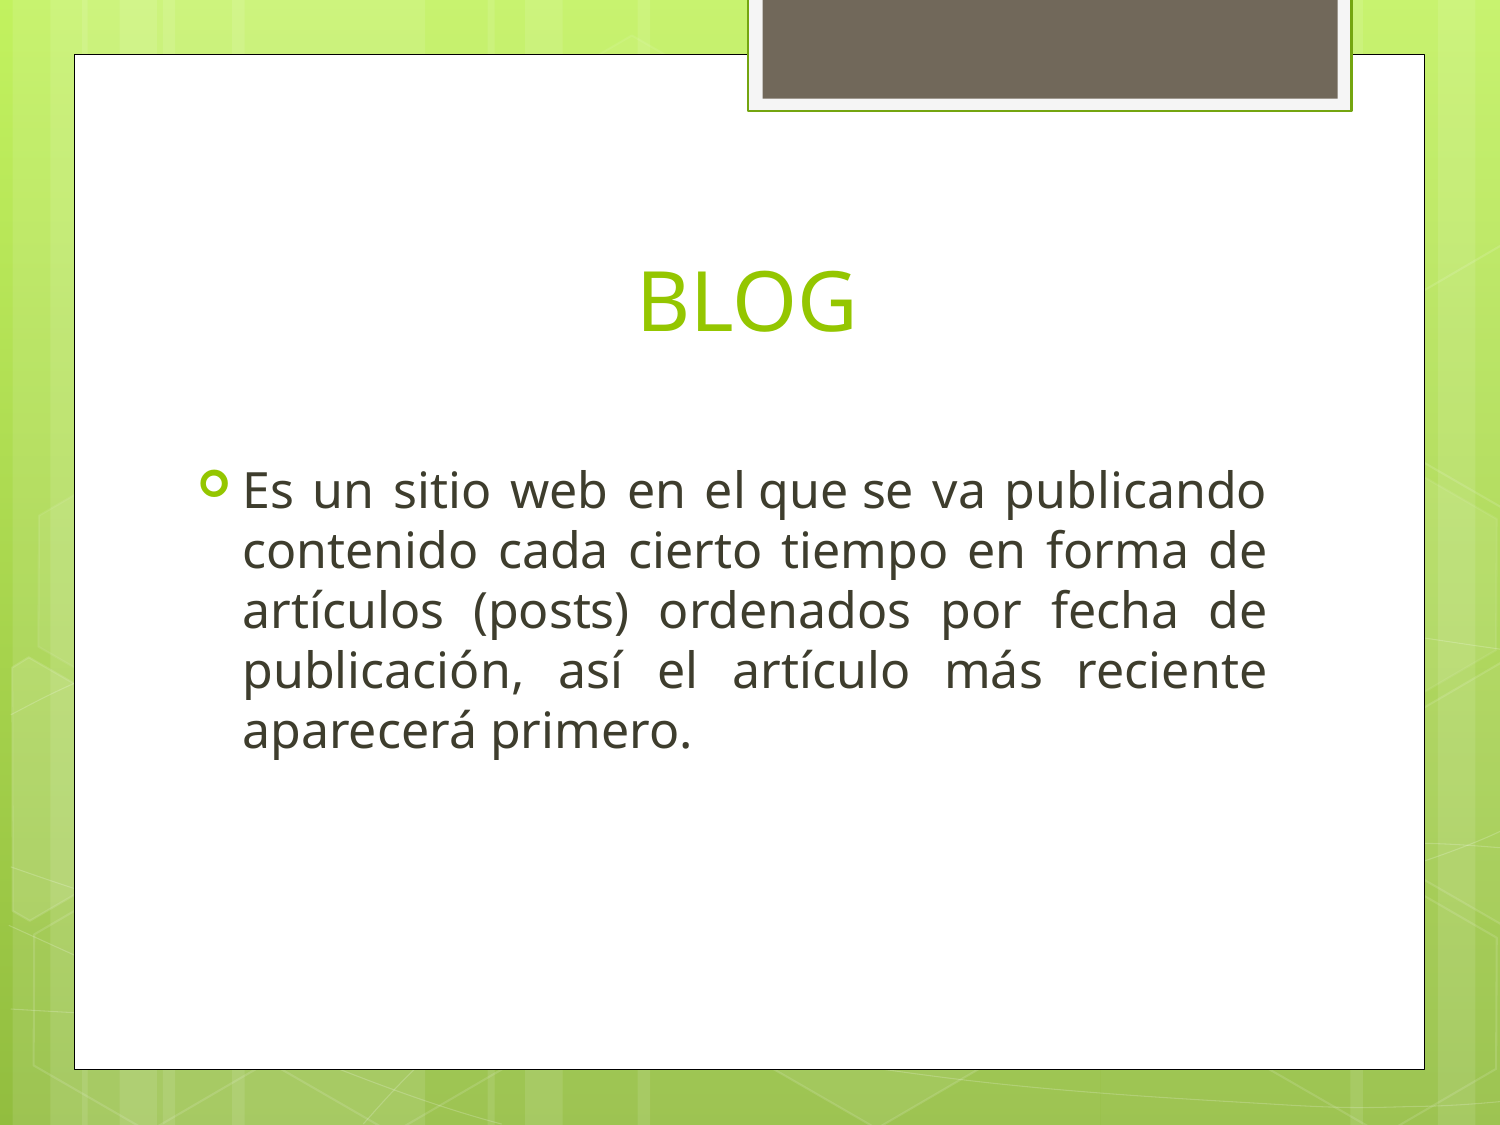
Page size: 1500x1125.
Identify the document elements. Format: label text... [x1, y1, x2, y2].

title BLOG [171, 168, 1324, 357]
list Es un sitio web en el que se va publicando contenido cada cierto tiempo en forma de artículos (posts) ordenados por fecha de publicación, así el artículo más reciente aparecerá primero. [171, 381, 1283, 957]
